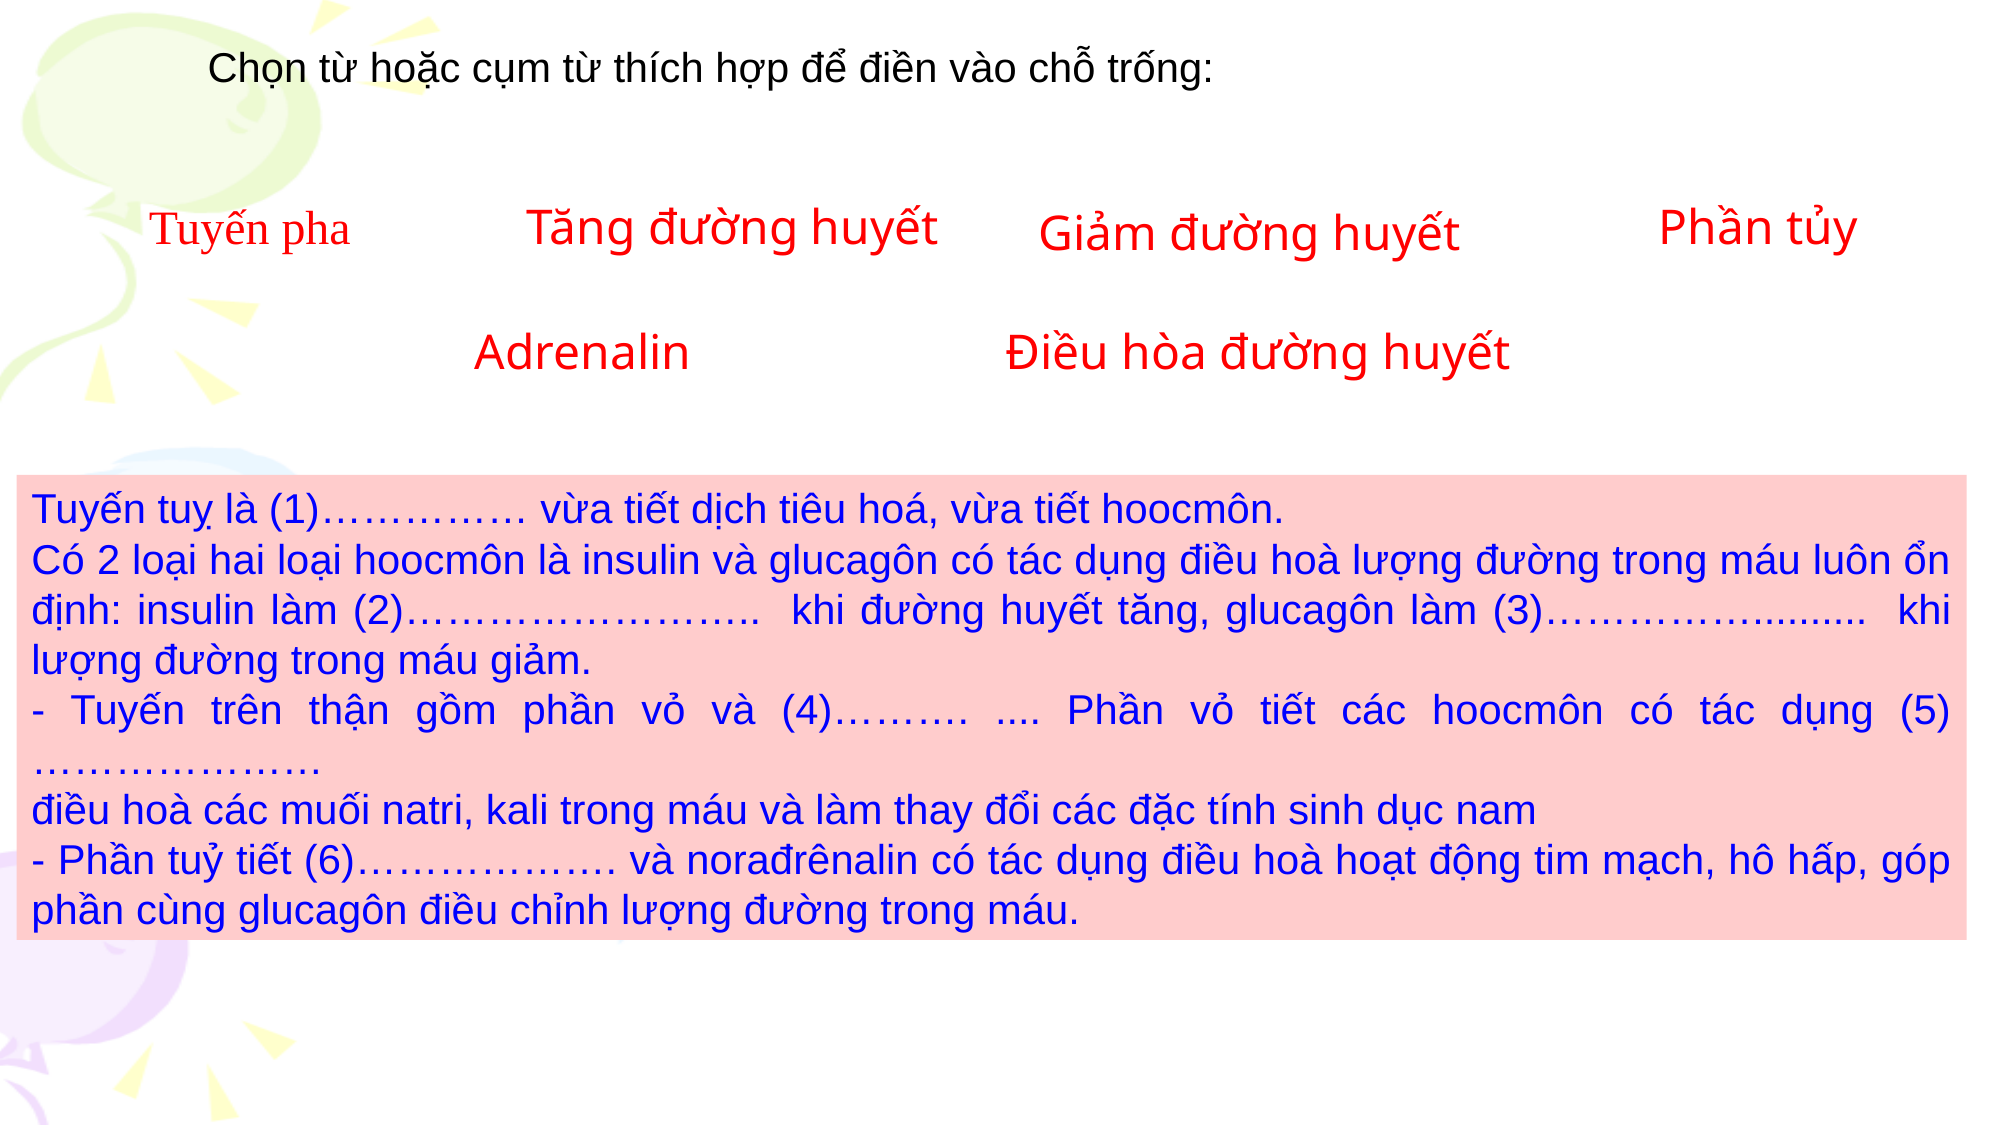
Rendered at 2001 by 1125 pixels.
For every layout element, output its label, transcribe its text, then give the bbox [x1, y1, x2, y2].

text_box Phần tủy [1633, 200, 1884, 250]
text_box Điều hòa đường huyết [949, 324, 1567, 375]
text_box Giảm đường huyết [991, 199, 1509, 263]
text_box Chọn từ hoặc cụm từ thích hợp để điền vào chỗ trống: [192, 33, 1230, 148]
text_box Adrenalin [416, 324, 750, 375]
text_box Tuyến pha [99, 200, 400, 250]
text_box Tăng đường huyết [483, 200, 984, 250]
text_box Tuyến tuỵ là (1)…………… vừa tiết dịch tiêu hoá, vừa tiết hoocmôn. Có 2 loại hai loại hoocmôn là insulin và glucagôn có tác dụng điều hoà lượng đường trong máu luôn ổn định: insulin làm (2)…………………….. khi đường huyết tăng, glucagôn làm (3)…………….......... khi lượng đường trong máu giảm. - Tuyến trên thận gồm phần vỏ và (4)………. .... Phần vỏ tiết các hoocmôn có tác dụng (5)………………… điều hoà các muối natri, kali trong máu và làm thay đổi các đặc tính sinh dục nam - Phần tuỷ tiết (6)………………. và norađrênalin có tác dụng điều hoà hoạt động tim mạch, hô hấp, góp phần cùng glucagôn điều chỉnh lượng đường trong máu. [16, 474, 1967, 940]
picture [0, 0, 2001, 1125]
